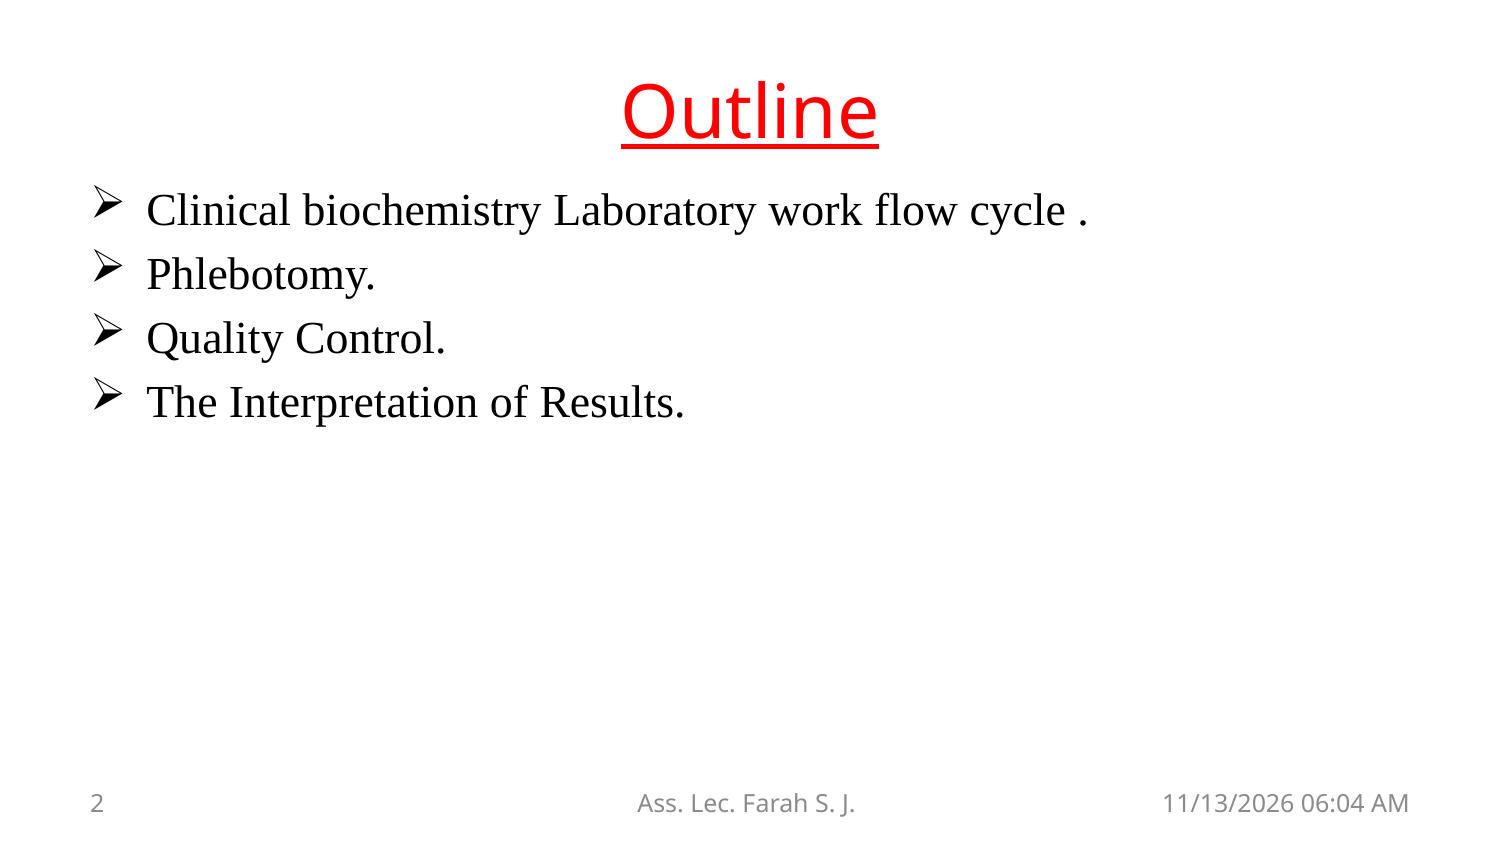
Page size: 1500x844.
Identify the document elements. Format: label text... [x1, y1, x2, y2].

list Outline Clinical biochemistry Laboratory work flow cycle . Phlebotomy. Quality Control. The Interpretation of Results. [75, 55, 1425, 788]
slide_number 23 تشرين الأول، 19 [1074, 782, 1425, 827]
footer Ass. Lec. Farah S. J. [512, 782, 988, 827]
slide_number 2 [75, 782, 425, 827]
